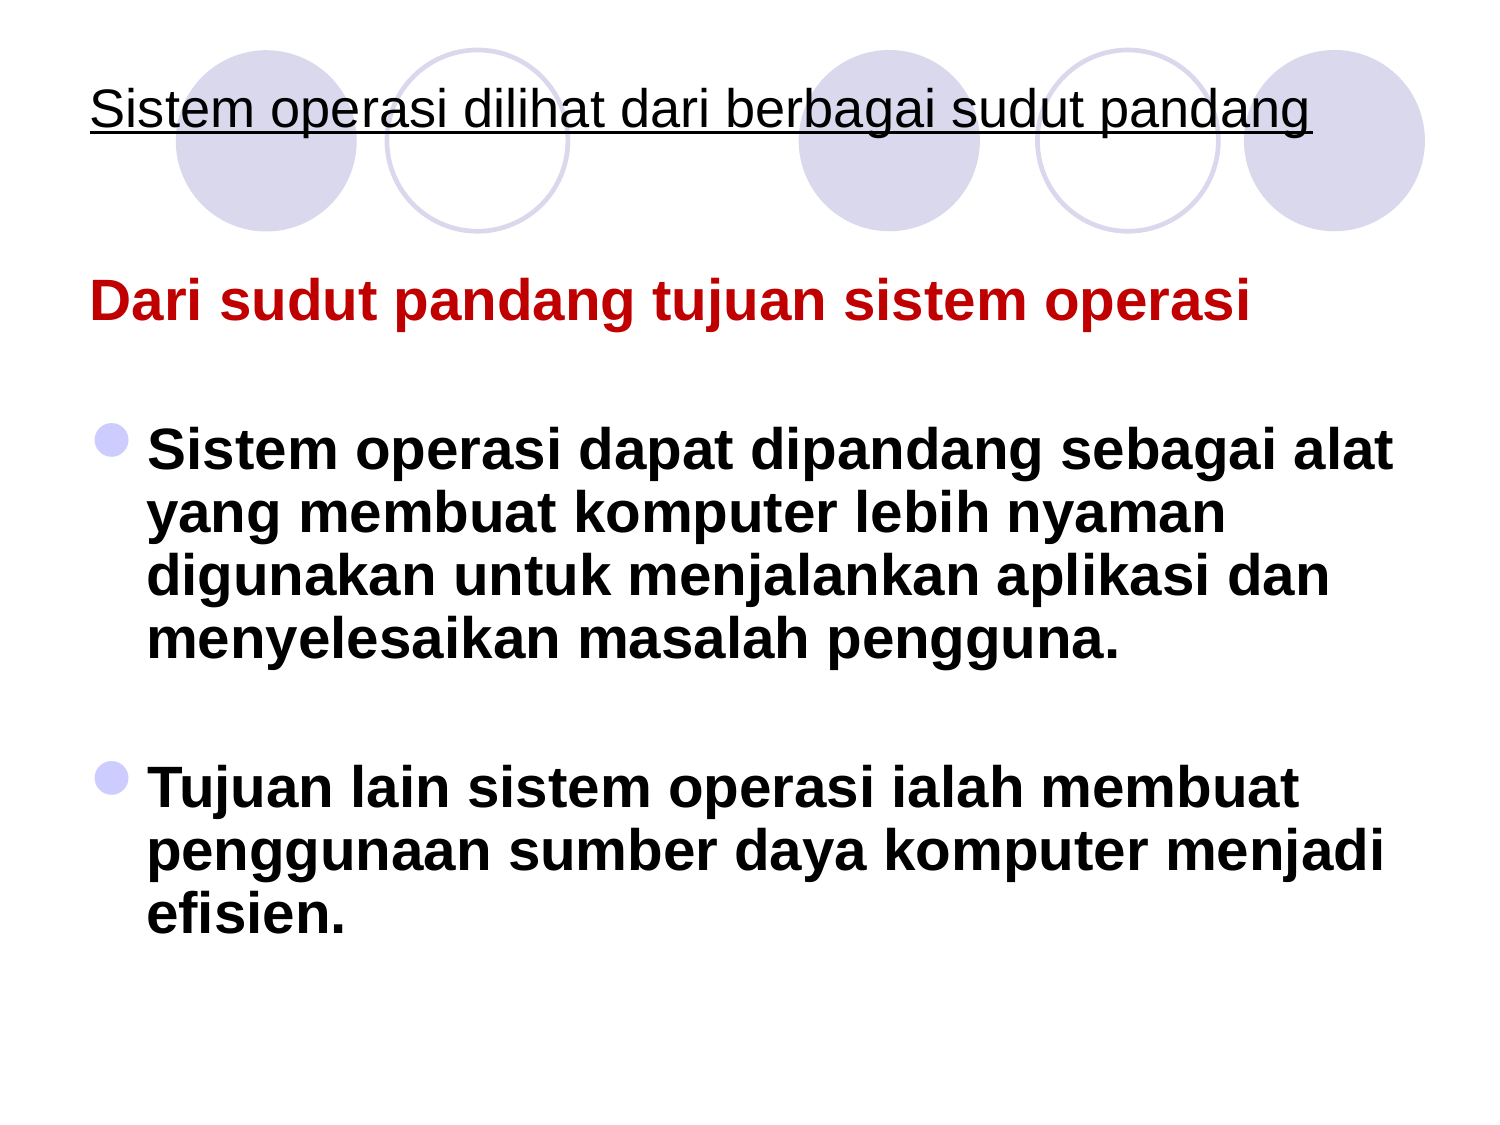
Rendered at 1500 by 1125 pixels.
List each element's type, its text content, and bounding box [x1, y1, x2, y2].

title Sistem operasi dilihat dari berbagai sudut pandang [74, 44, 1426, 233]
list Dari sudut pandang tujuan sistem operasi Sistem operasi dapat dipandang sebagai alat yang membuat komputer lebih nyaman digunakan untuk menjalankan aplikasi dan menyelesaikan masalah pengguna. Tujuan lain sistem operasi ialah membuat penggunaan sumber daya komputer menjadi efisien. [74, 262, 1426, 1006]
